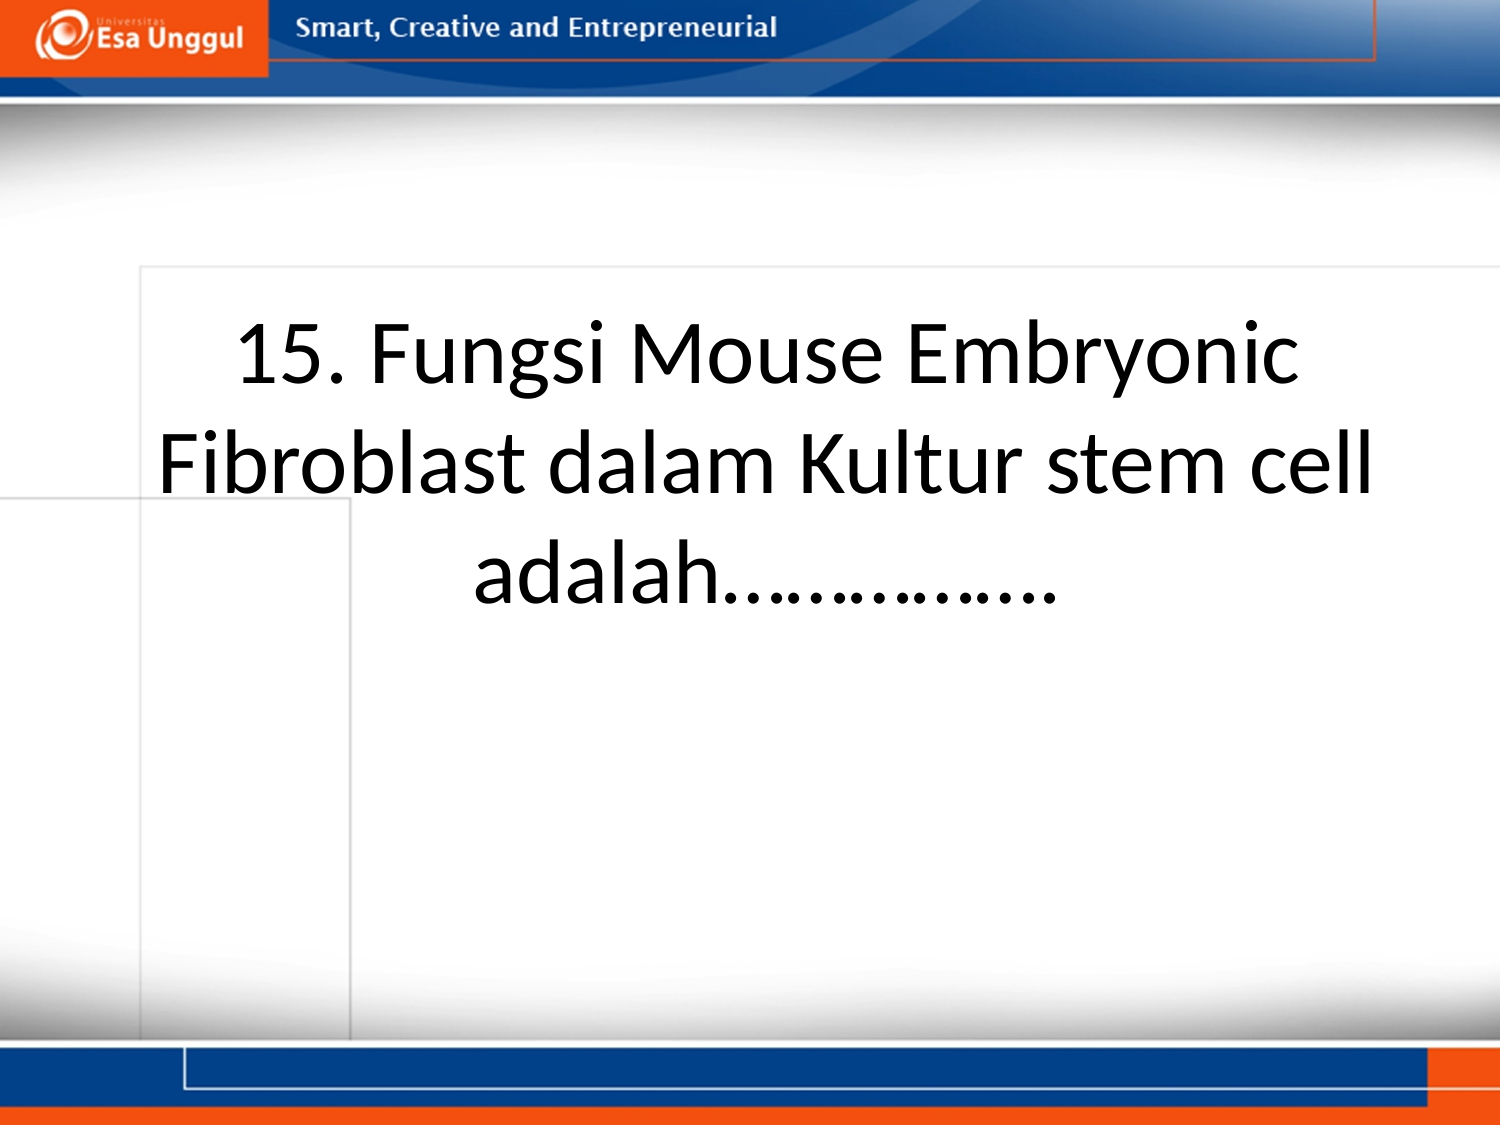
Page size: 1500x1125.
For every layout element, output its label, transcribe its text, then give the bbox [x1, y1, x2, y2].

picture [0, 0, 1500, 1125]
title 15. Fungsi Mouse Embryonic Fibroblast dalam Kultur stem cell adalah……………. [92, 417, 1443, 606]
